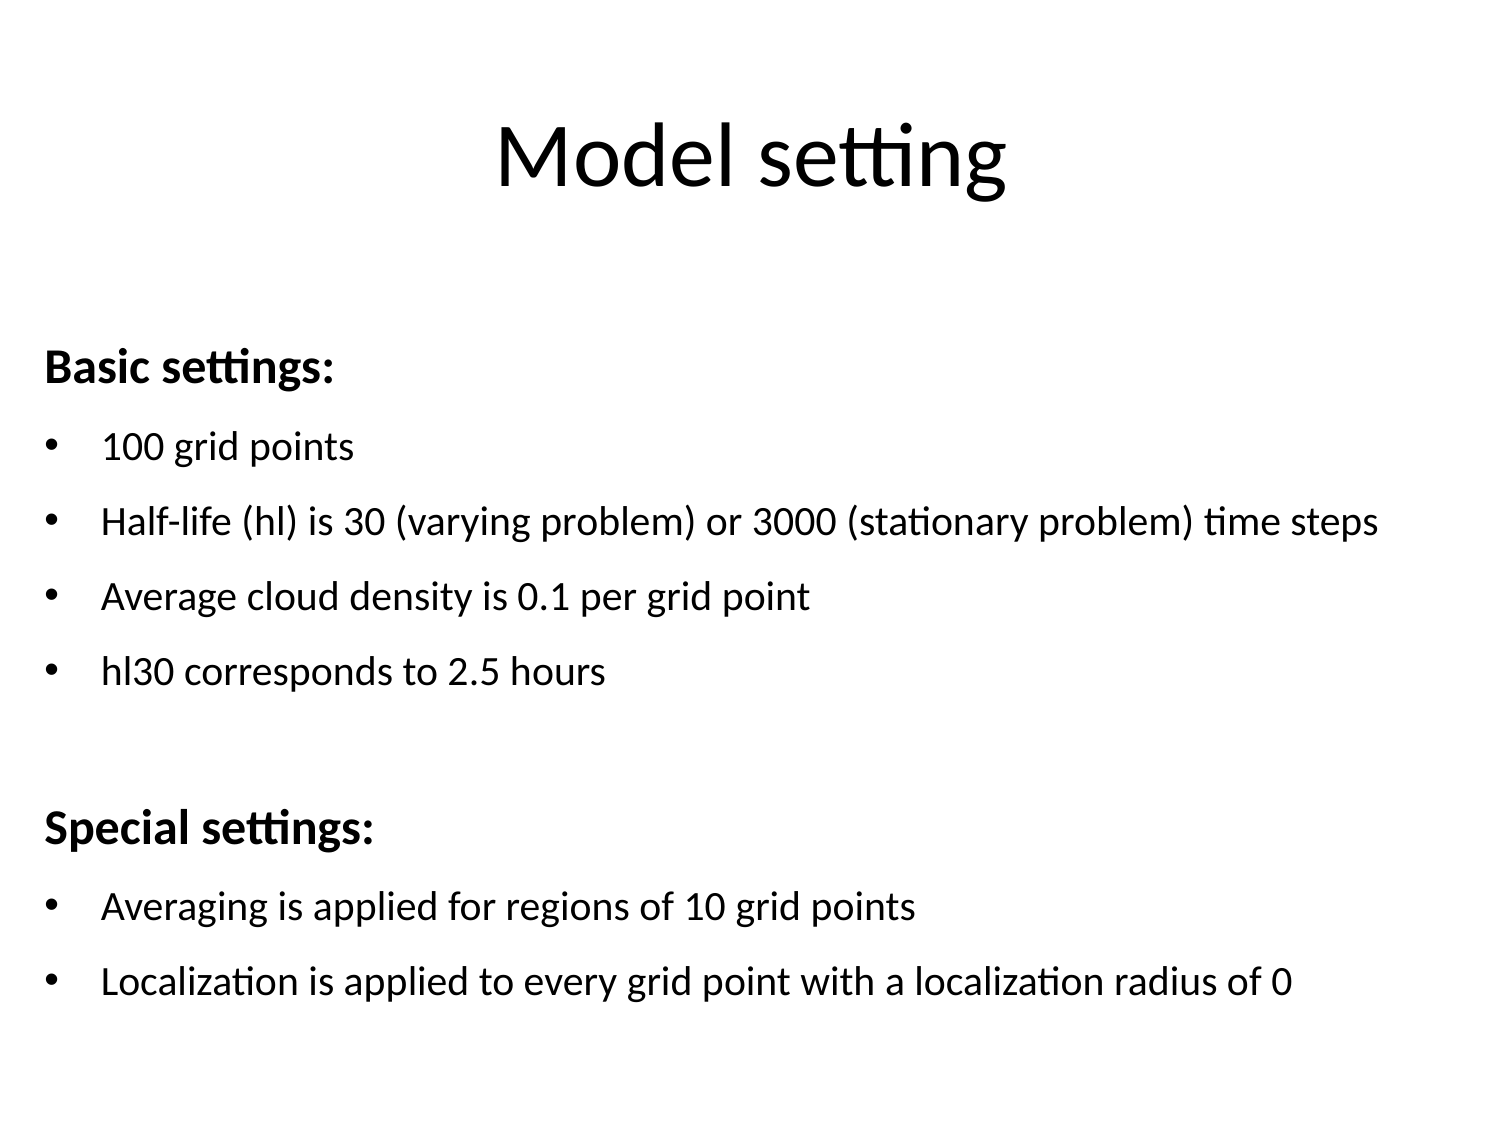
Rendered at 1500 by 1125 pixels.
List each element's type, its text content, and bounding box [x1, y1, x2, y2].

list Basic settings: 100 grid points Half-life (hl) is 30 (varying problem) or 3000 (stationary problem) time steps Average cloud density is 0.1 per grid point hl30 corresponds to 2.5 hours Special settings: Averaging is applied for regions of 10 grid points Localization is applied to every grid point with a localization radius of 0 [29, 326, 1471, 1059]
title Model setting [76, 56, 1427, 244]
